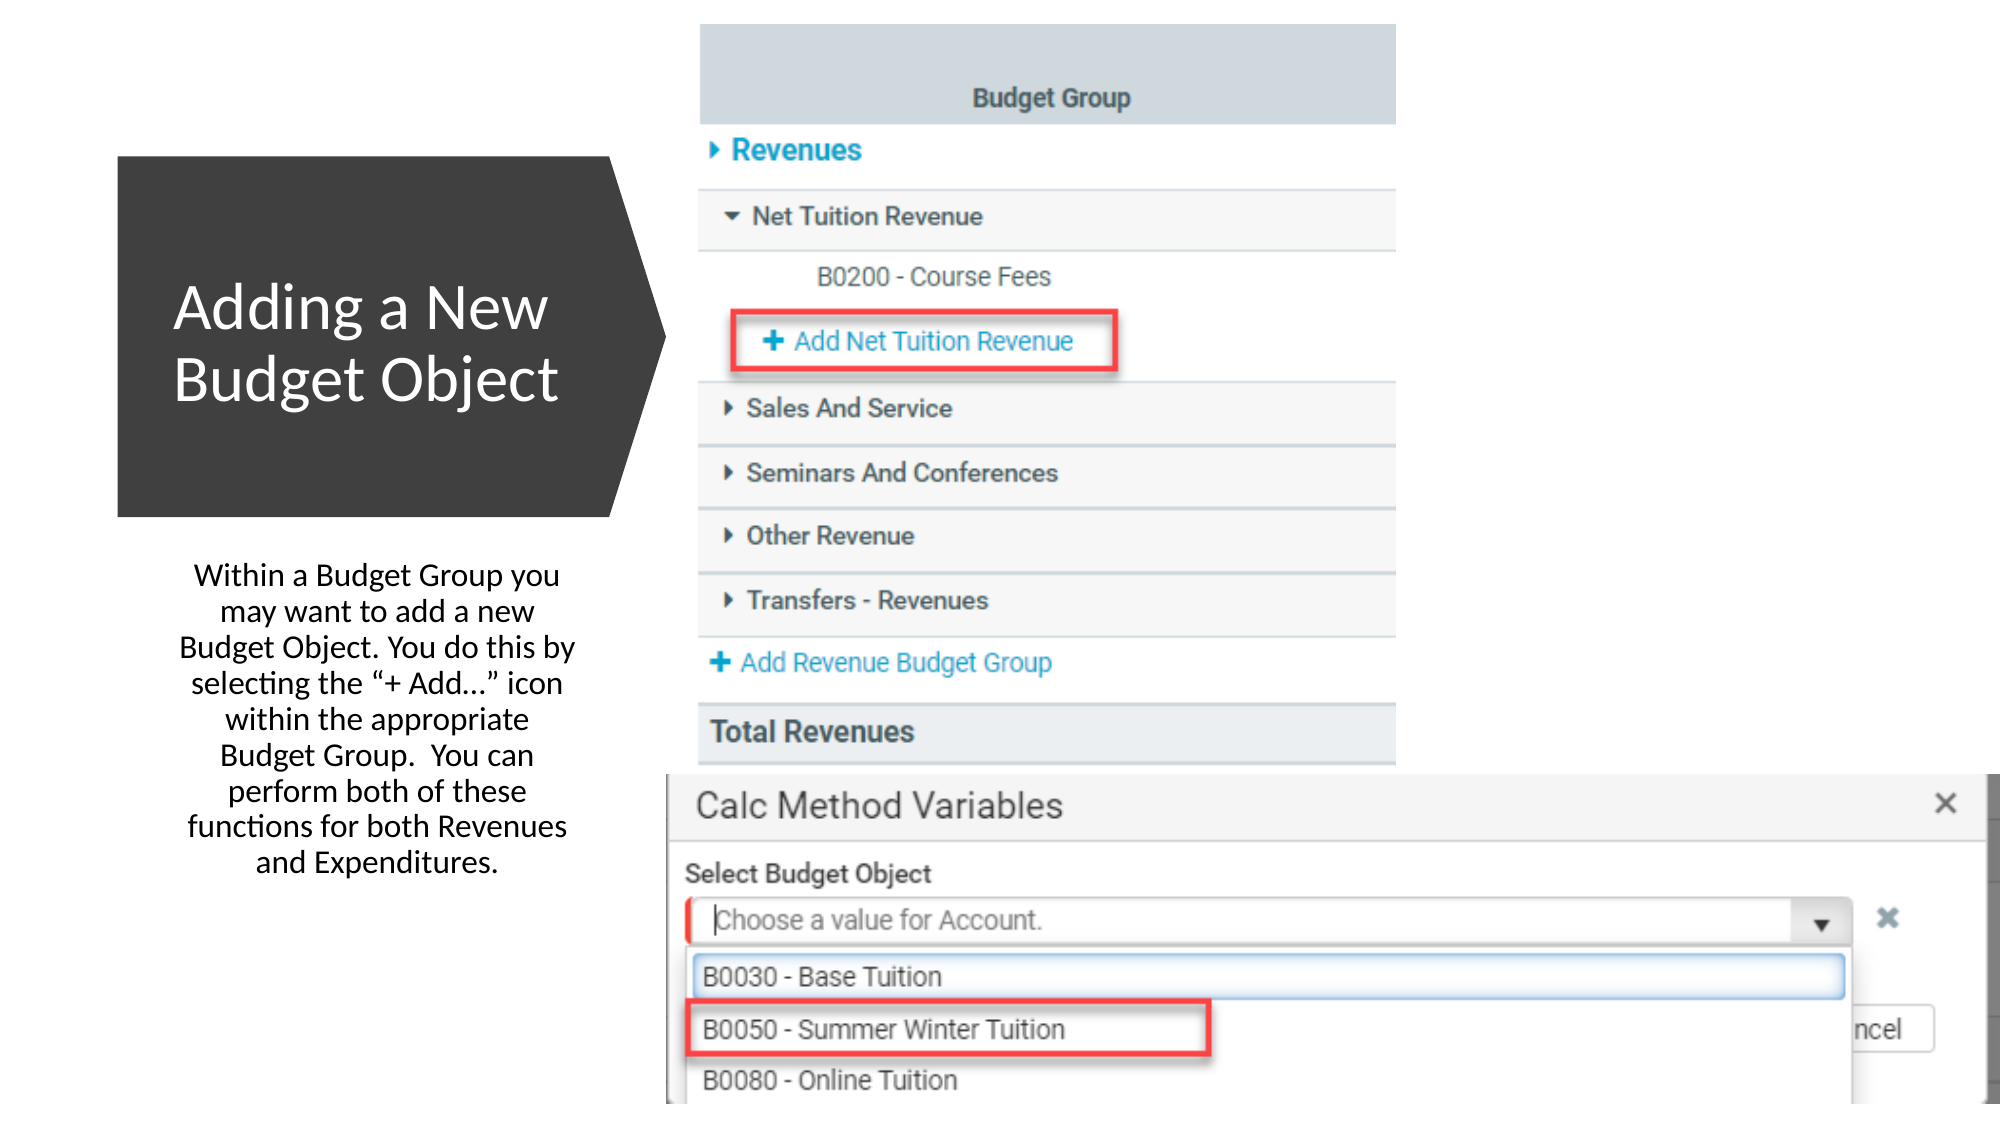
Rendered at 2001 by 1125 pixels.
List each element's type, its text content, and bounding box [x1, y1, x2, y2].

picture [665, 24, 2000, 1105]
list Within a Budget Group you may want to add a new Budget Object. You do this by selecting the “+ Add…” icon within the appropriate Budget Group. You can perform both of these functions for both Revenues and Expenditures. [158, 550, 597, 949]
title Adding a New Budget Object [158, 197, 597, 490]
text_box [117, 156, 667, 518]
